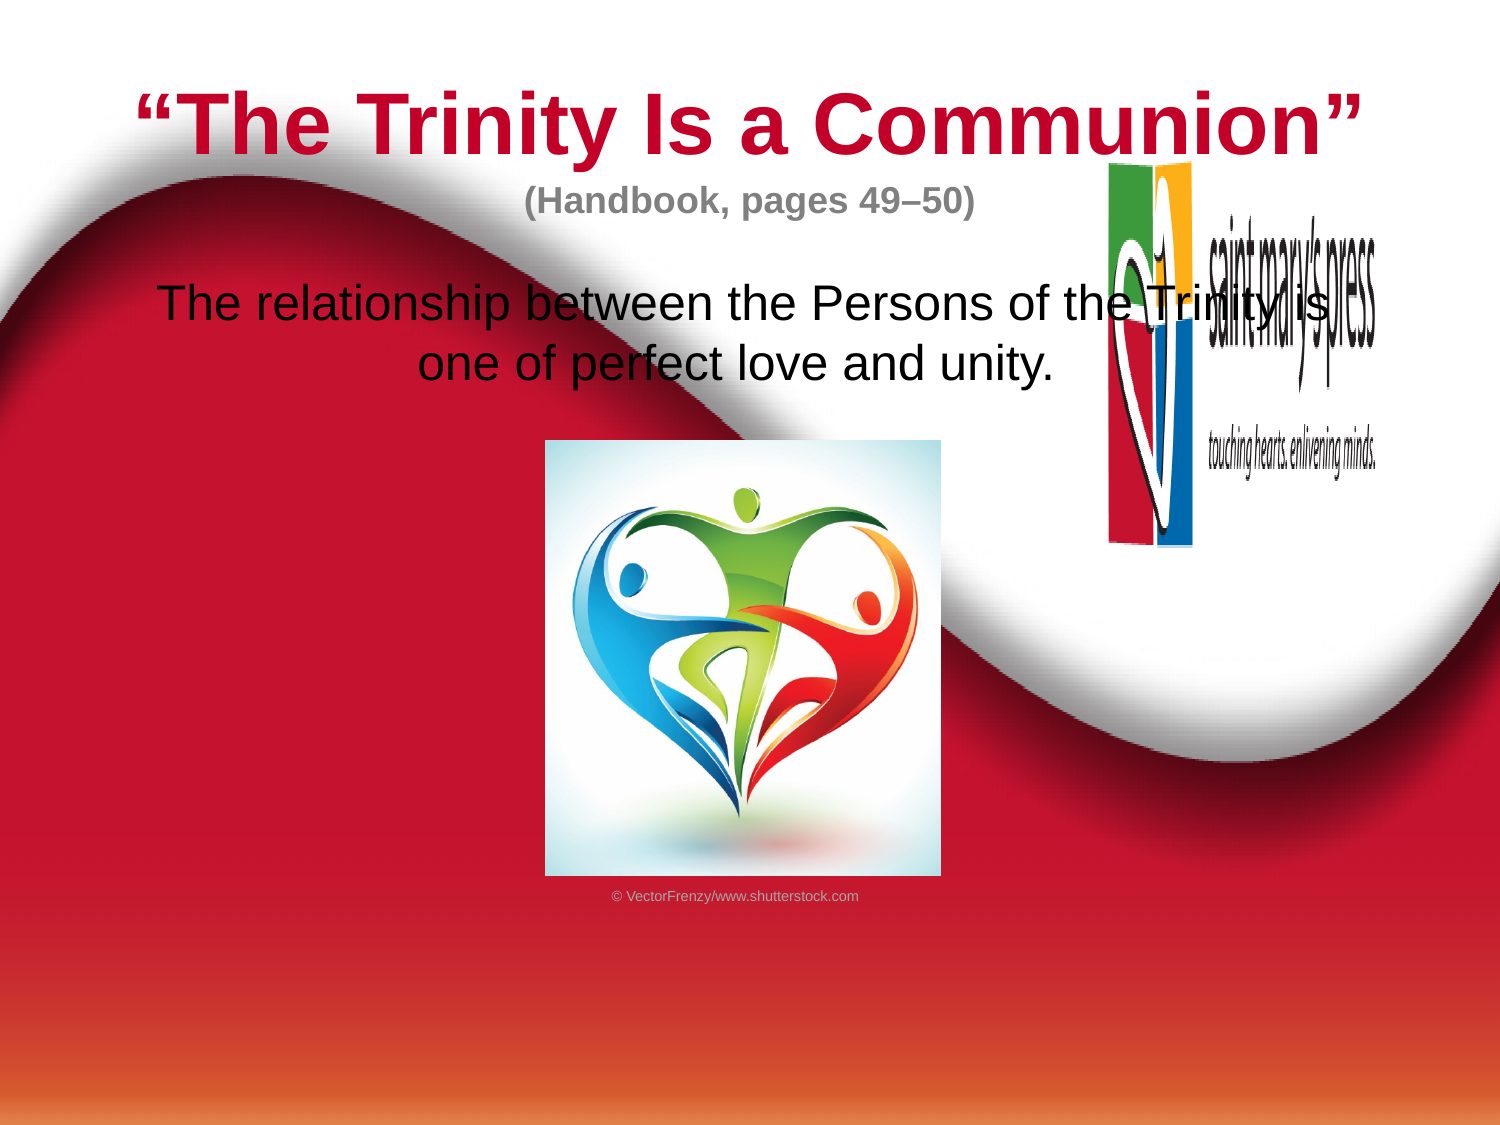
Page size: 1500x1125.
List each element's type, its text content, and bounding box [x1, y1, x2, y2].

picture [0, 0, 1500, 1125]
text_box © VectorFrenzy/www.shutterstock.com [596, 879, 1347, 912]
title “The Trinity Is a Communion” (Handbook, pages 49–50) [75, 45, 1425, 233]
list The relationship between the Persons of the Trinity is one of perfect love and unity. [108, 262, 1379, 1005]
